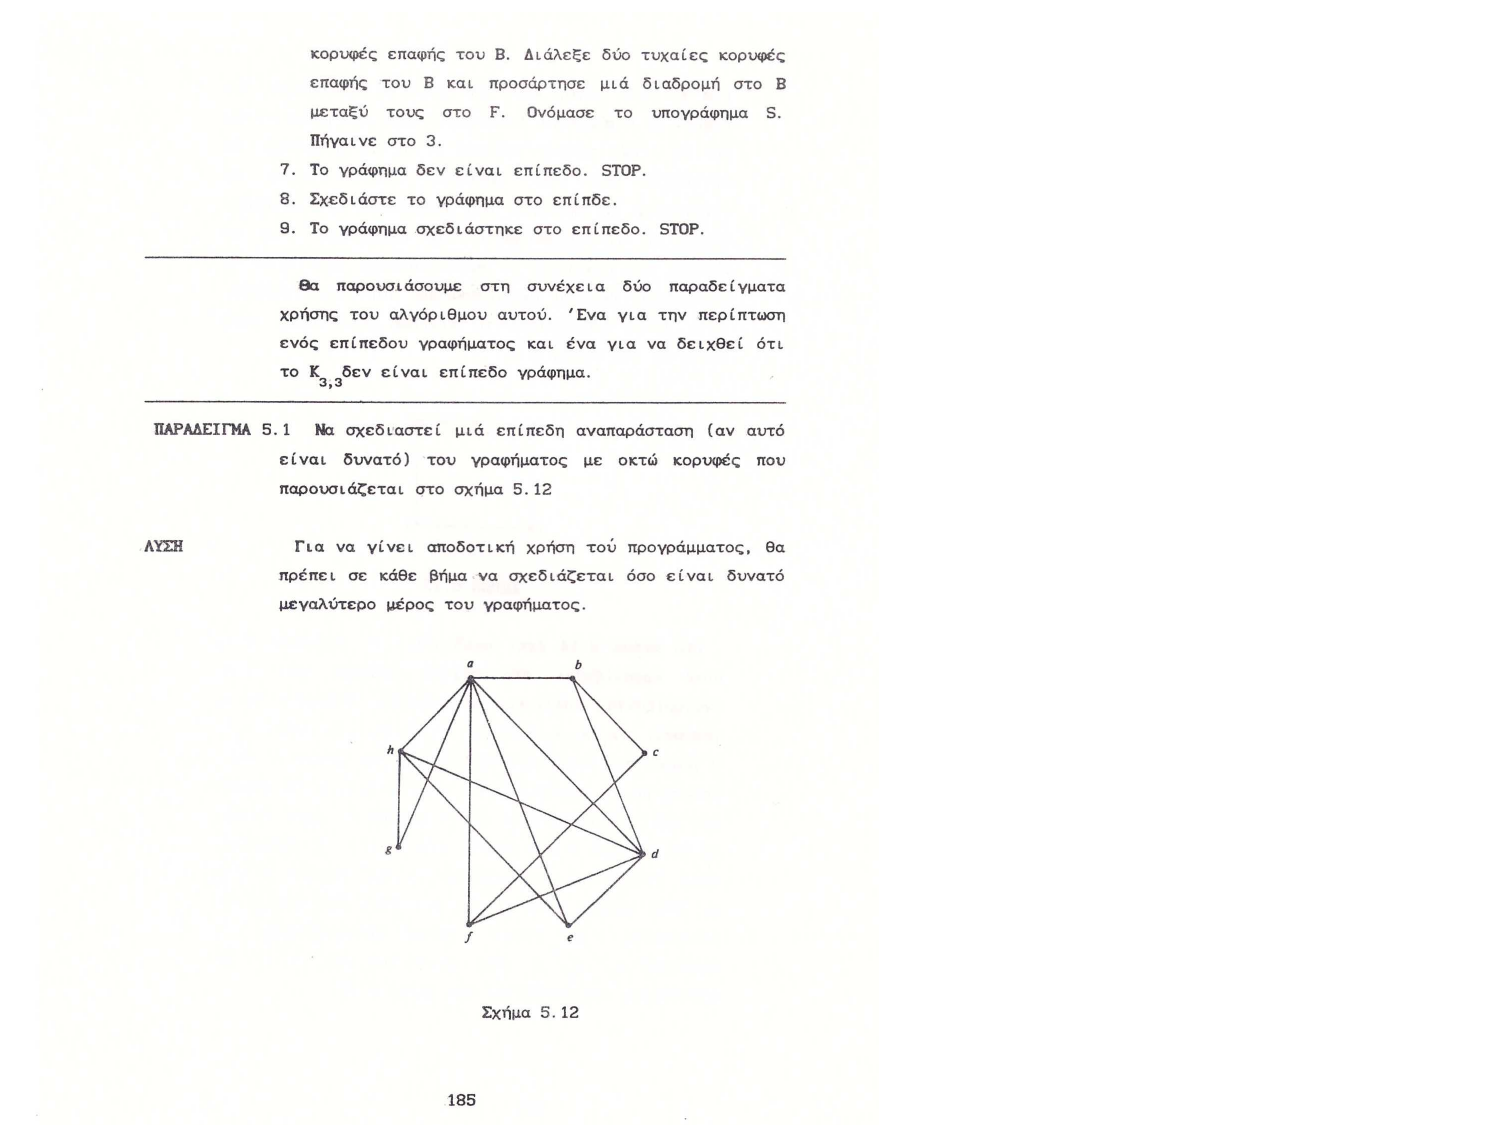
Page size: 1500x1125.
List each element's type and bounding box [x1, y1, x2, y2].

picture [23, 12, 879, 1125]
